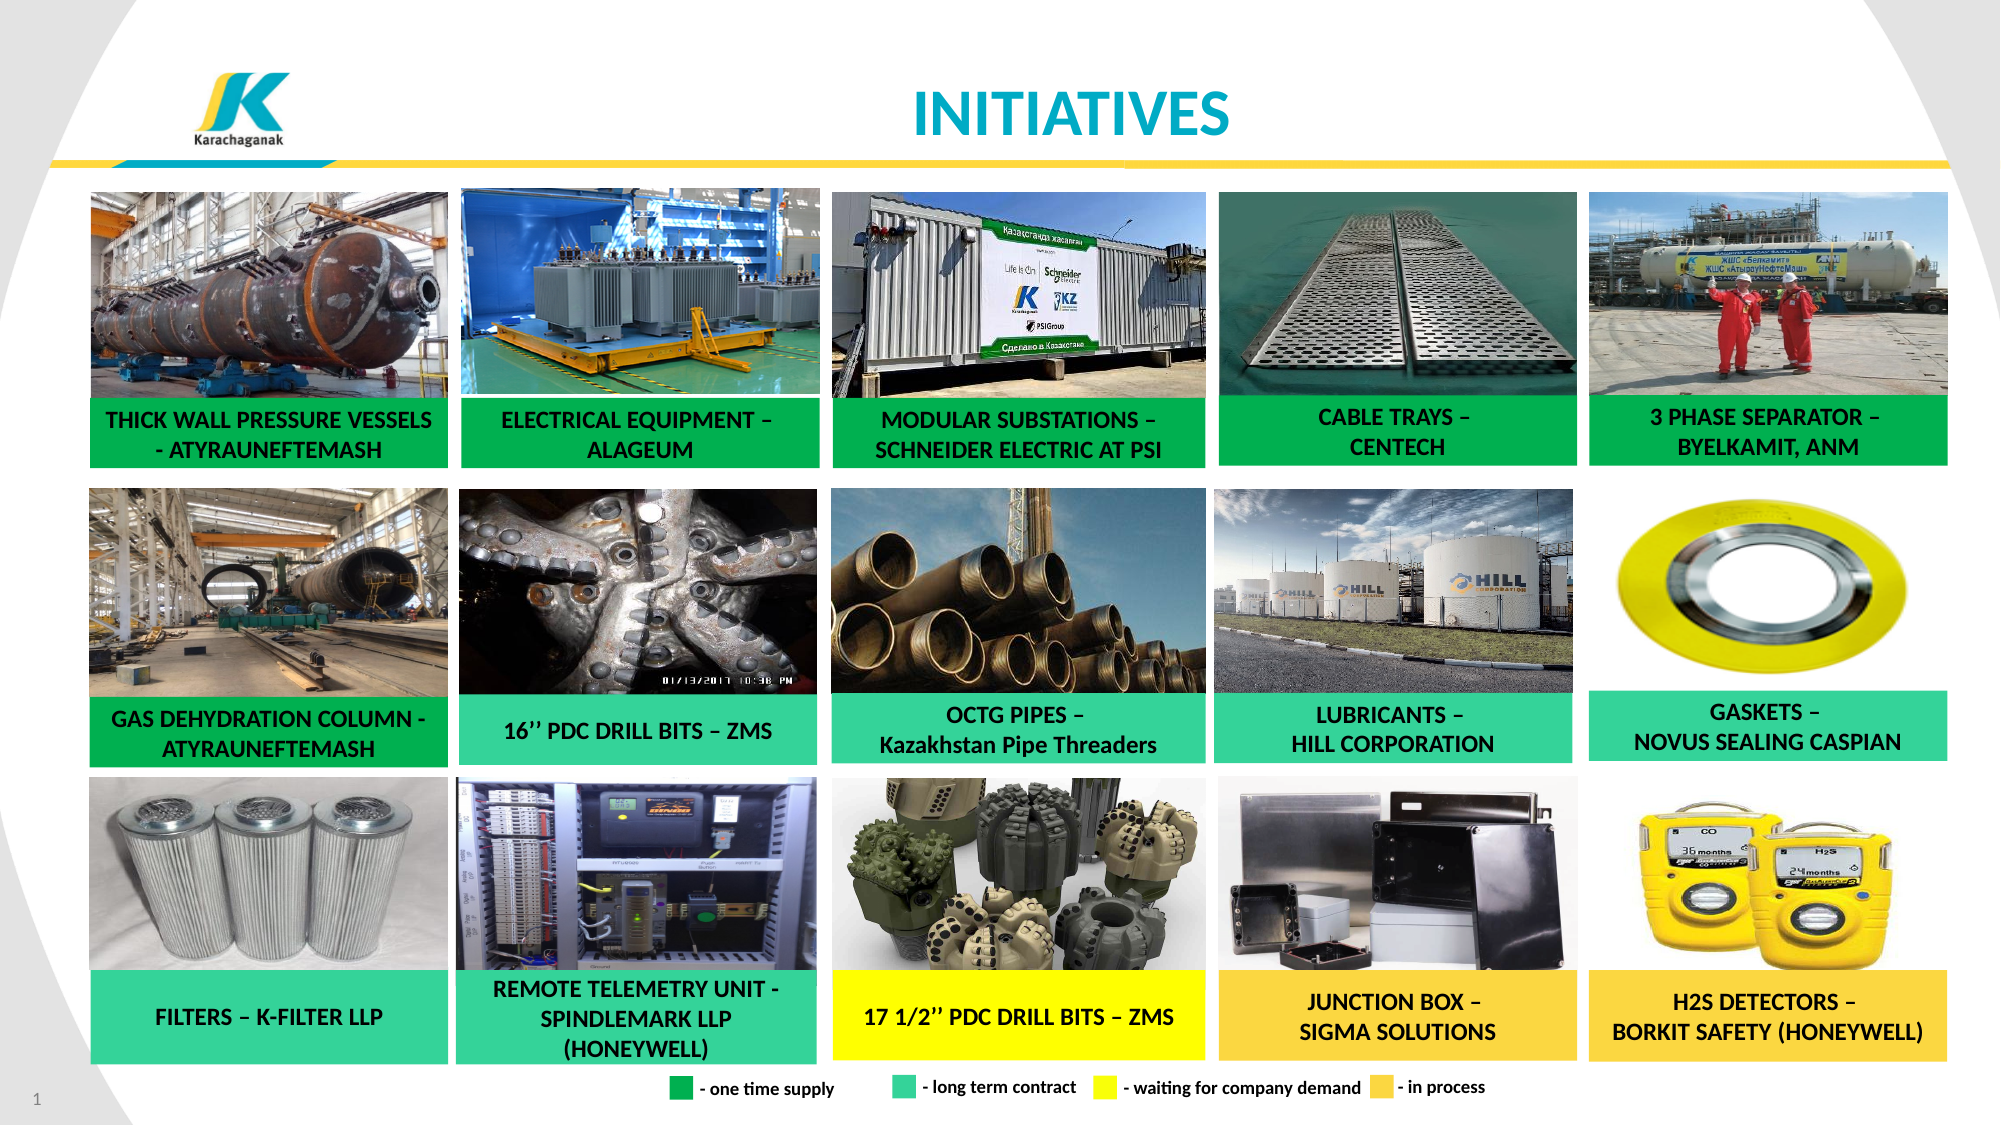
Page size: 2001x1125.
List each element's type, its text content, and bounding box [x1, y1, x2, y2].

text_box - waiting for company demand [1108, 1068, 1381, 1106]
text_box OCTG PIPES – Kazakhstan Pipe Threaders [831, 692, 1207, 764]
text_box [1092, 1075, 1108, 1100]
text_box 16’’ PDC DRILL BITS – ZMS [458, 693, 818, 766]
text_box - in process [1383, 1067, 1506, 1105]
text_box JUNCTION BOX – SIGMA SOLUTIONS [1218, 990, 1578, 1062]
text_box CABLE TRAYS – CENTECH [1218, 394, 1578, 467]
text_box THICK WALL PRESSURE VESSELS - ATYRAUNEFTEMASH [89, 397, 449, 469]
text_box [891, 1074, 907, 1099]
text_box GAS DEHYDRATION COLUMN - ATYRAUNEFTEMASH [89, 696, 449, 768]
title INITIATIVES [70, 66, 2000, 257]
text_box - one time supply [685, 1068, 871, 1107]
text_box 3 PHASE SEPARATOR – BYELKAMIT, ANM [1588, 394, 1949, 467]
text_box GASKETS – NOVUS SEALING CASPIAN [1588, 690, 1948, 762]
text_box [669, 1075, 685, 1101]
text_box H2S DETECTORS – BORKIT SAFETY (HONEYWELL) [1588, 969, 1948, 1063]
slide_number 1 [17, 1070, 119, 1125]
text_box ELECTRICAL EQUIPMENT – ALAGEUM [460, 397, 821, 469]
text_box FILTERS – K-FILTER LLP [90, 966, 449, 1065]
text_box LUBRICANTS – HILL CORPORATION [1213, 692, 1573, 764]
text_box 17 1/2’’ PDC DRILL BITS – ZMS [832, 990, 1206, 1061]
text_box - long term contract [907, 1067, 1094, 1105]
text_box MODULAR SUBSTATIONS – SCHNEIDER ELECTRIC AT PSI [832, 398, 1206, 469]
picture [0, 0, 2000, 1125]
text_box REMOTE TELEMETRY UNIT - SPINDLEMARK LLP (HONEYWELL) [455, 969, 818, 1065]
